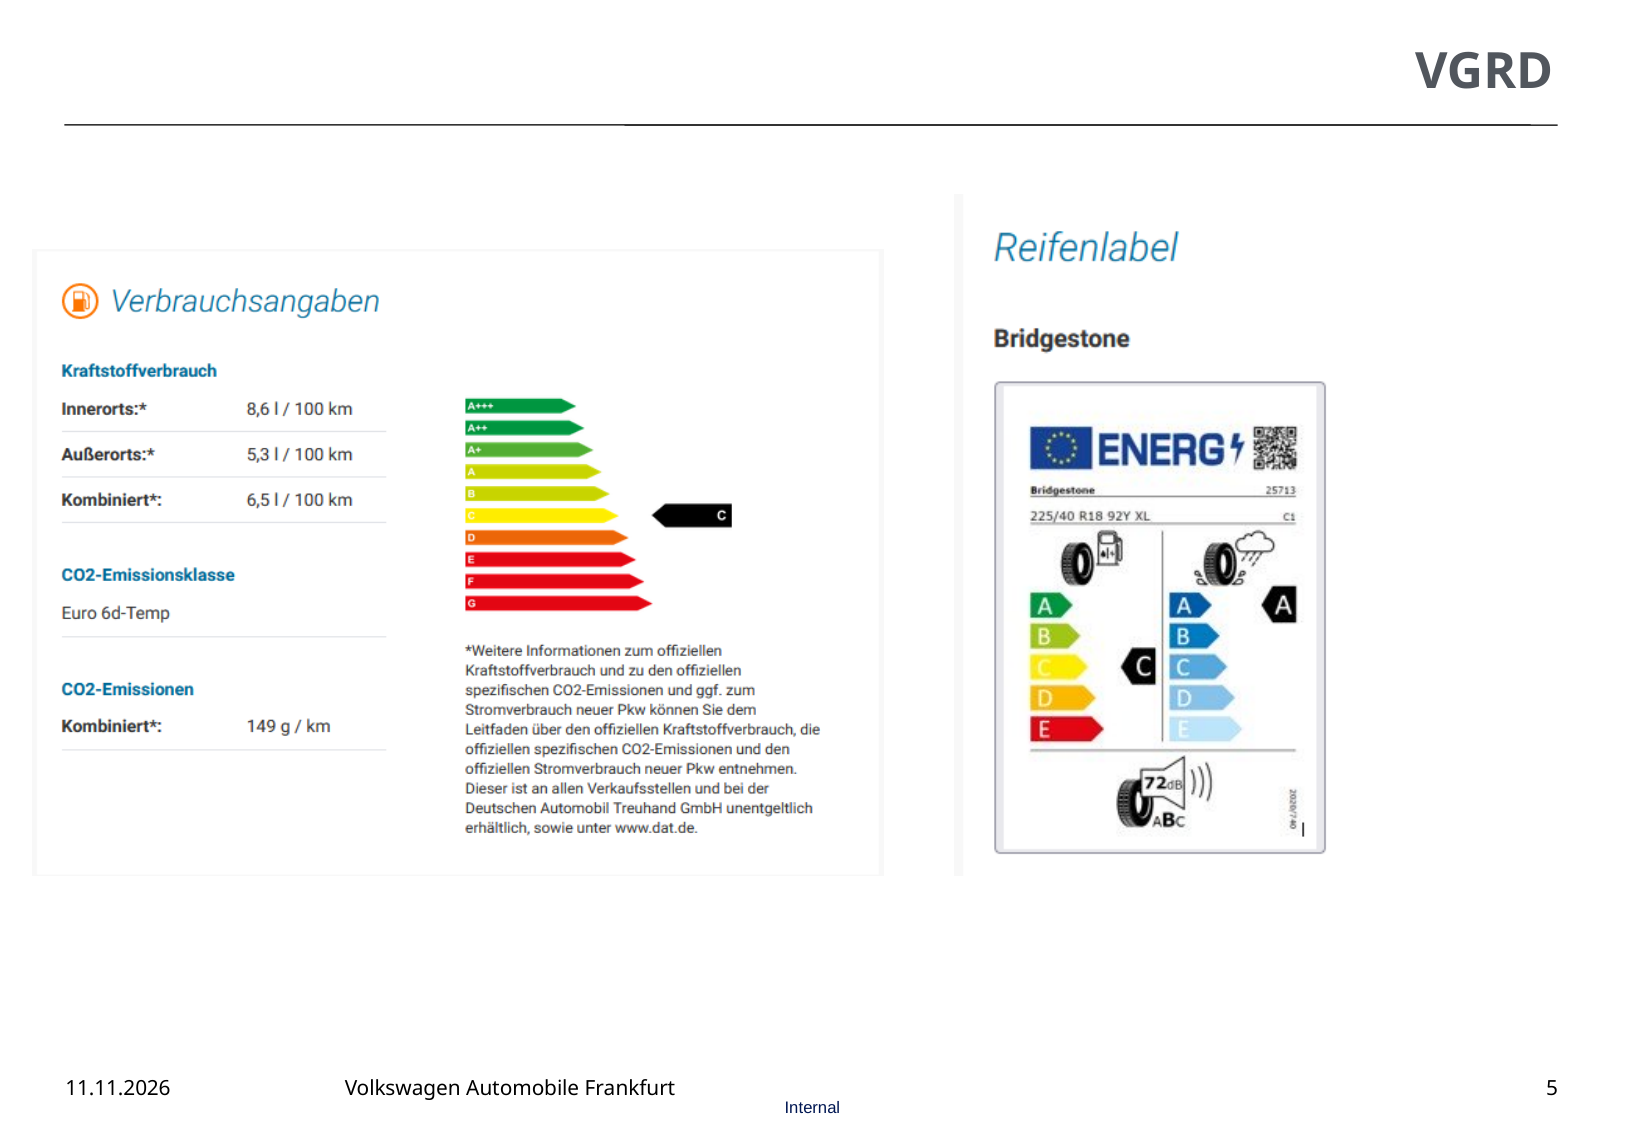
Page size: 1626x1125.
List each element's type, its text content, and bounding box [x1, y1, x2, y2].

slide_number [65, 1074, 345, 1104]
picture [953, 193, 1399, 876]
picture [32, 249, 884, 876]
footer Volkswagen Automobile Frankfurt [345, 1074, 1437, 1104]
slide_number 5 [1437, 1074, 1558, 1104]
